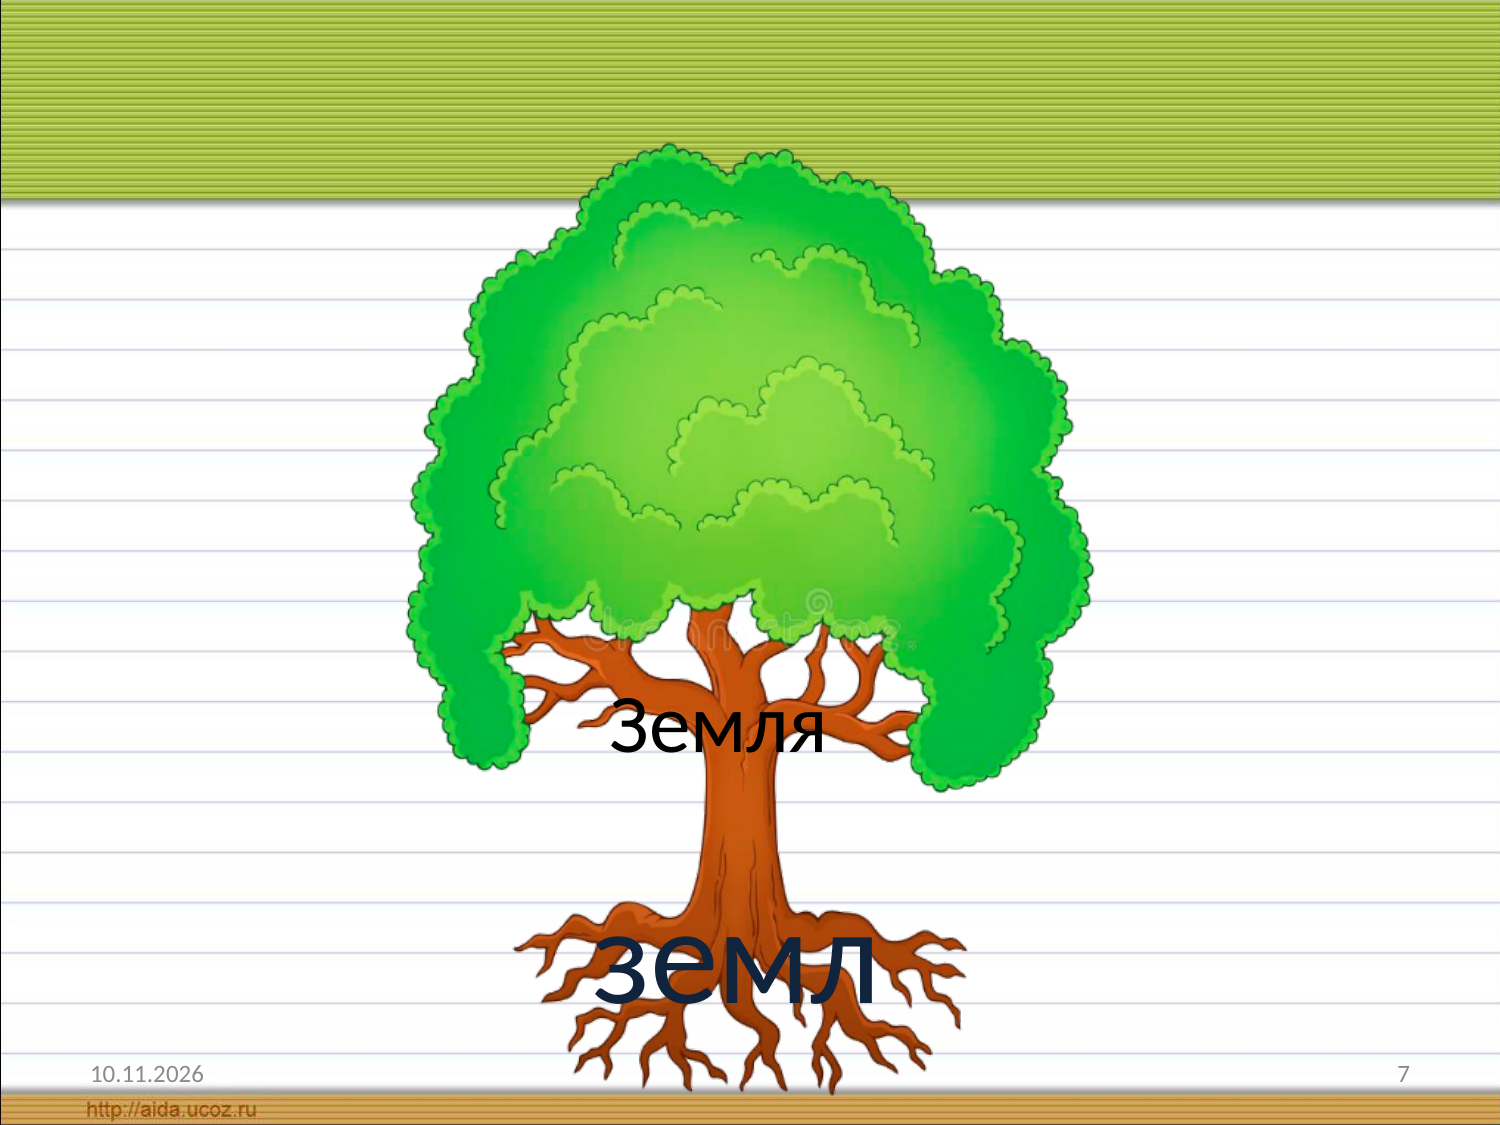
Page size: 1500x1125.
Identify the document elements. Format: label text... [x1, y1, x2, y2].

picture [0, 0, 1500, 1125]
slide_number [75, 1042, 375, 1103]
slide_number 7 [1124, 1042, 1425, 1103]
